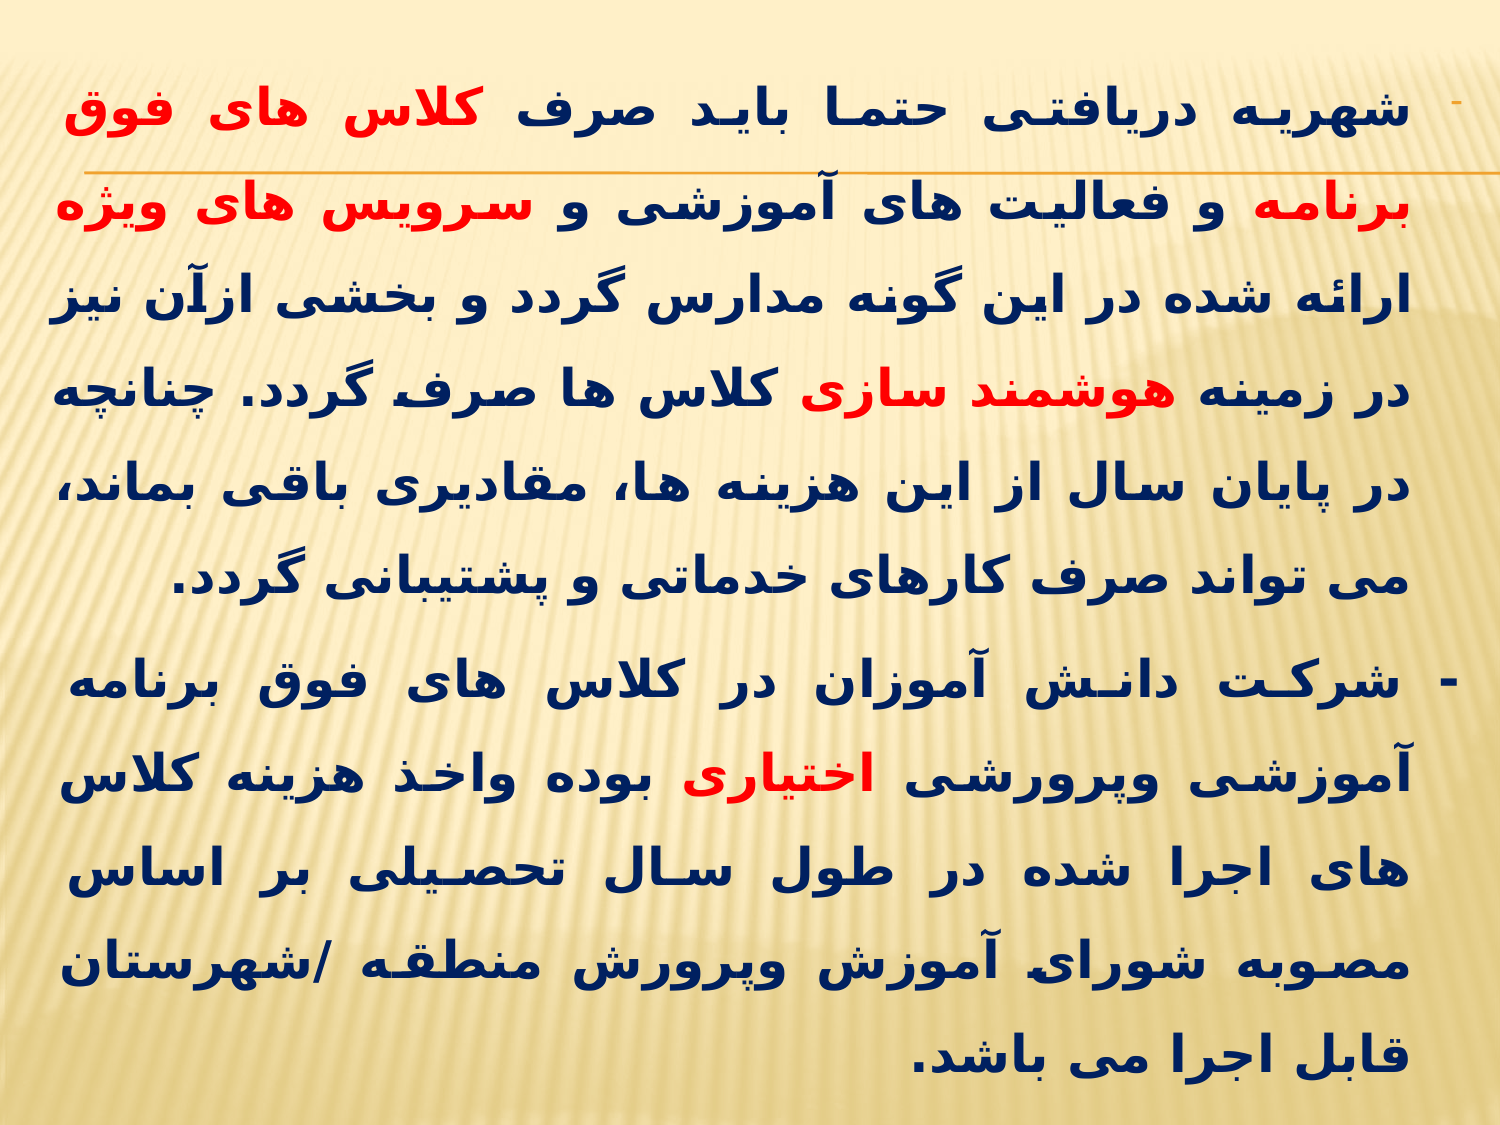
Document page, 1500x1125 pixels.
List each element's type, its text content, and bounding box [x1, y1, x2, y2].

list شهریه دریافتی حتما باید صرف کلاس های فوق برنامه و فعالیت های آموزشی و سرویس های ویژه ارائه شده در این گونه مدارس گردد و بخشی ازآن نیز در زمینه هوشمند سازی کلاس ها صرف گردد. چنانچه در پایان سال از این هزینه ها، مقادیری باقی بماند، می تواند صرف کارهای خدماتی و پشتیبانی گردد. - شرکت دانش آموزان در کلاس های فوق برنامه آموزشی وپرورشی اختیاری بوده واخذ هزینه کلاس های اجرا شده در طول سال تحصیلی بر اساس مصوبه شورای آموزش وپرورش منطقه /شهرستان قابل اجرا می باشد. [35, 35, 1475, 1102]
